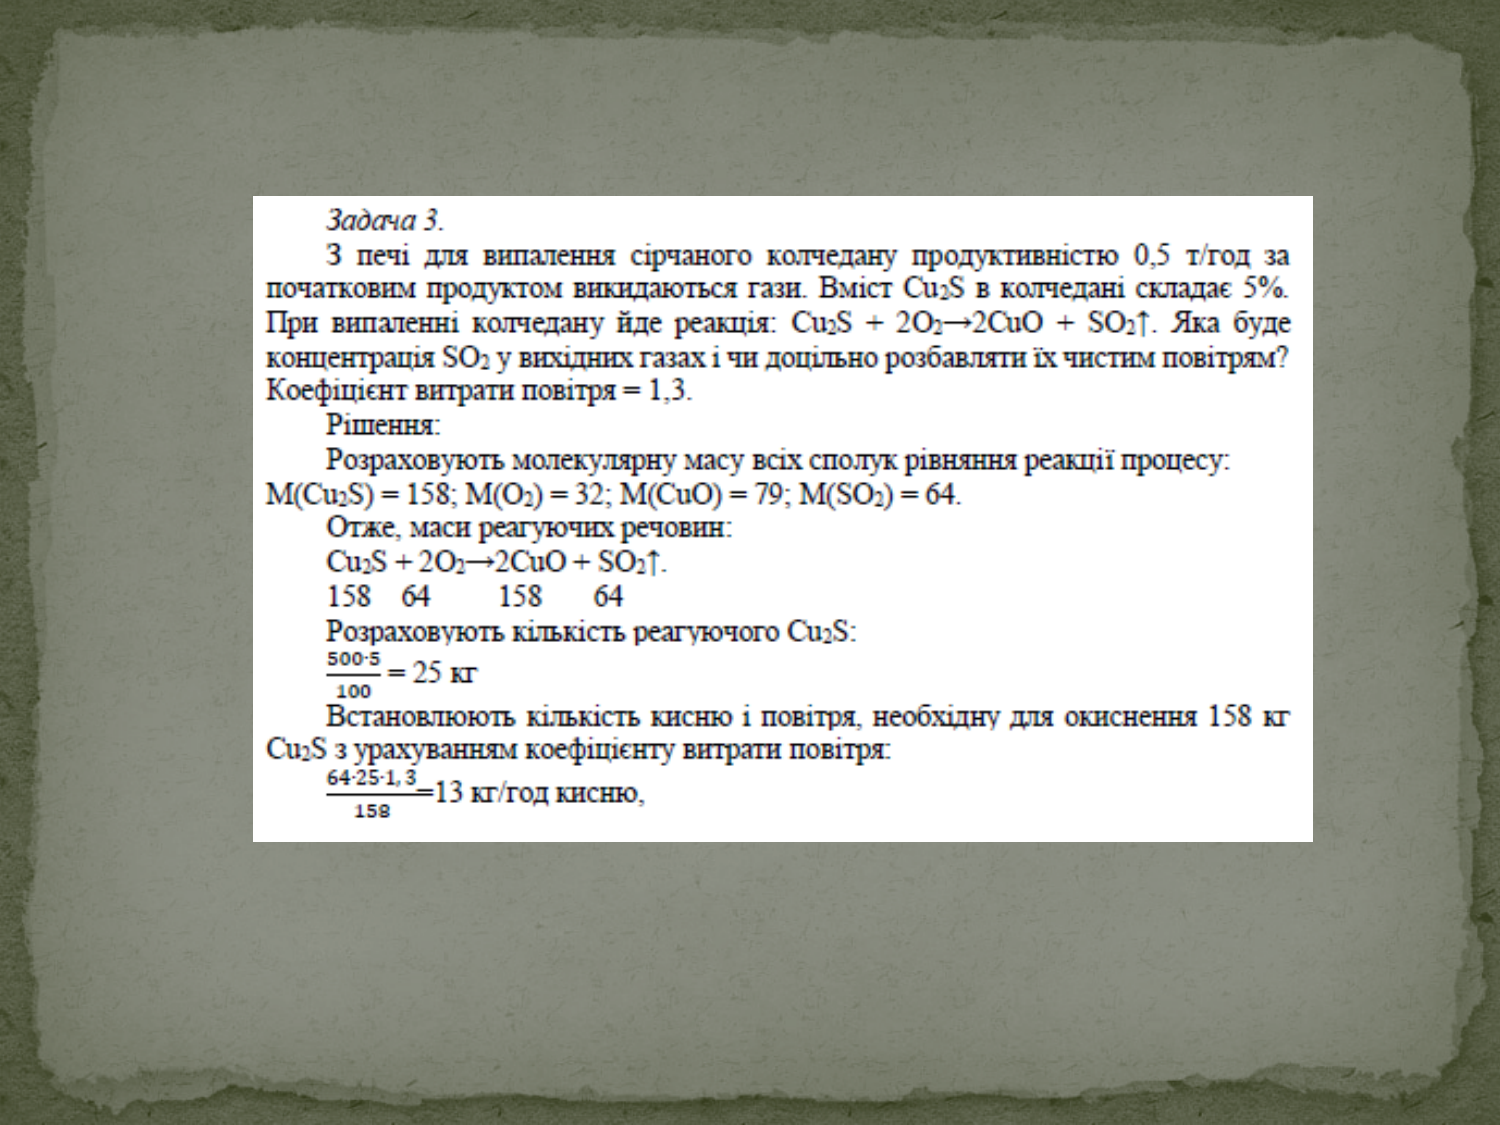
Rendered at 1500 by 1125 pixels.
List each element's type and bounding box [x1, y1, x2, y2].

picture [253, 196, 1313, 842]
